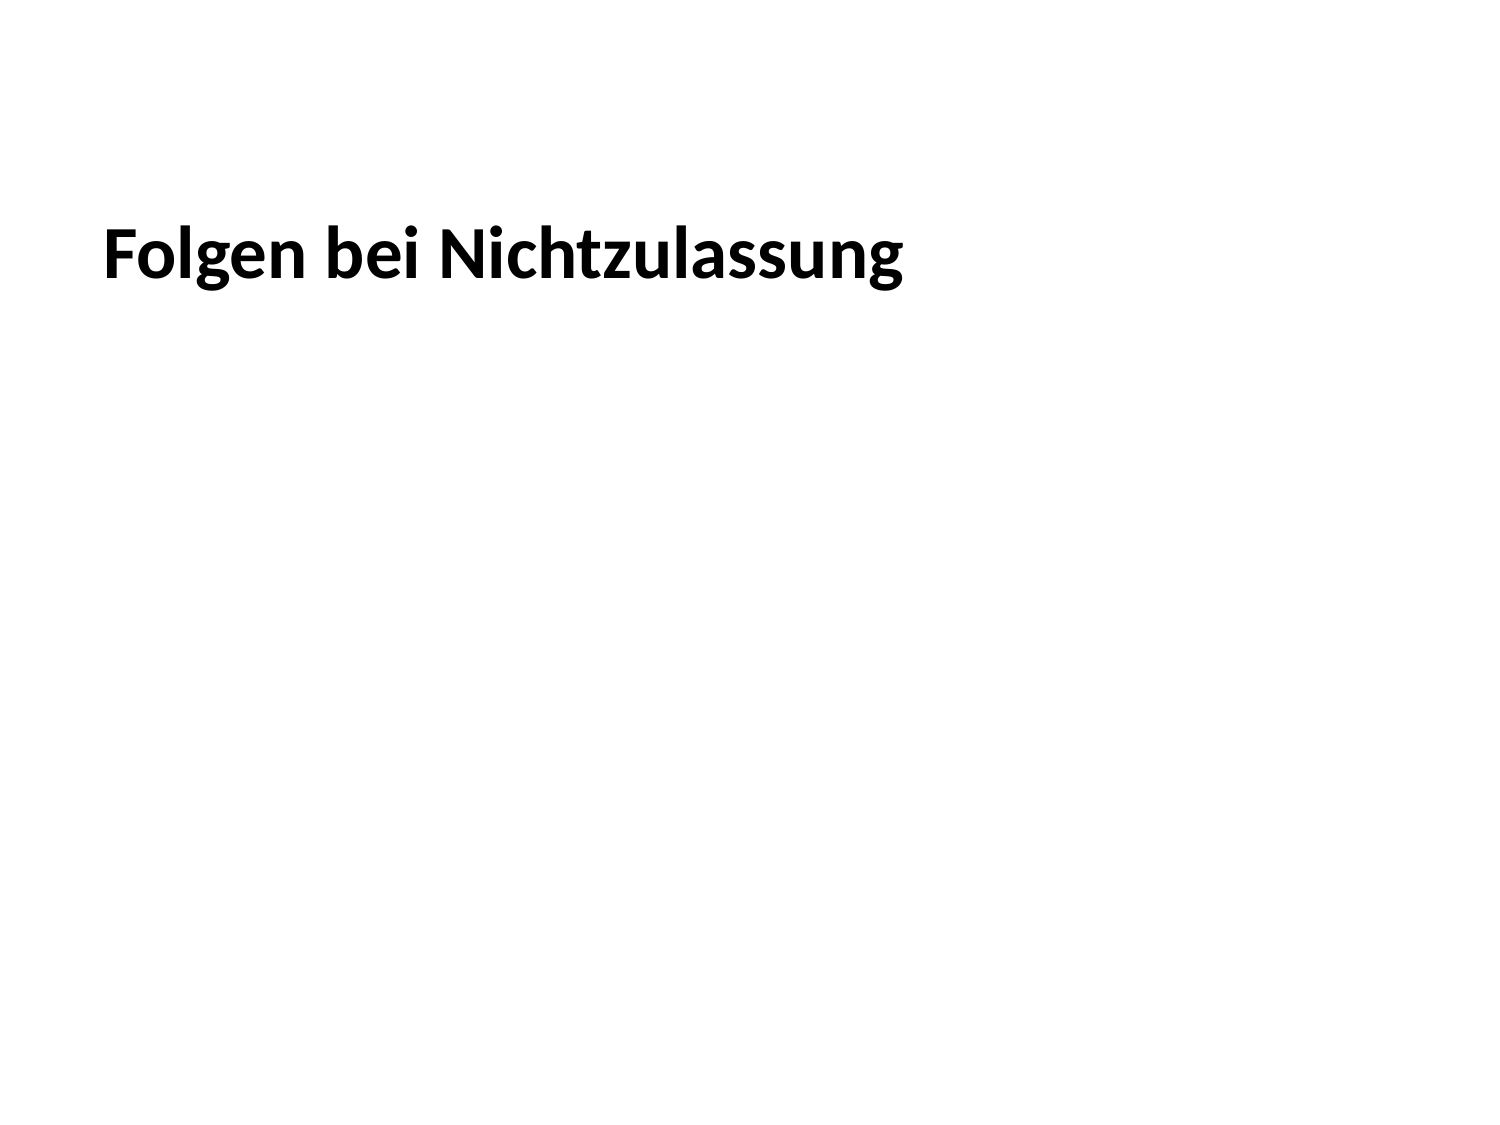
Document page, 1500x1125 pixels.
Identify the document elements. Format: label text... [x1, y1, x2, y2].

text_box Folgen bei Nichtzulassung [88, 196, 1365, 391]
